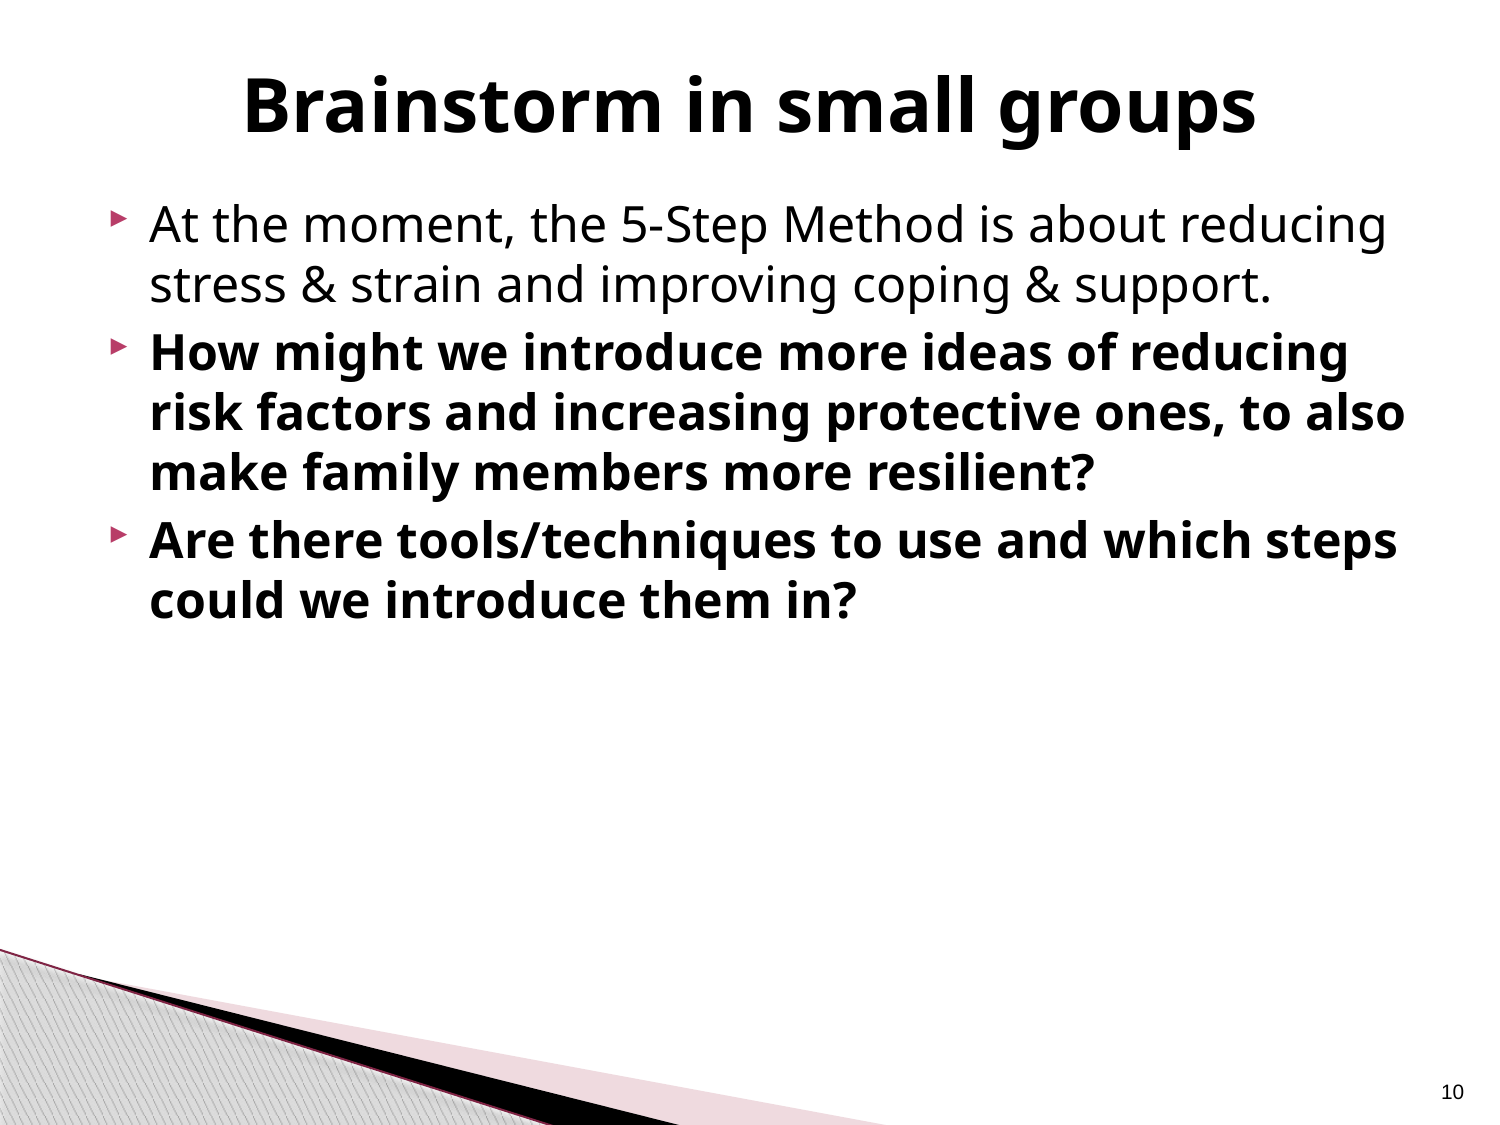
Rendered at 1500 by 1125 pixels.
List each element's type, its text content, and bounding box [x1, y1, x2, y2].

slide_number 10 [1418, 1051, 1479, 1112]
list At the moment, the 5-Step Method is about reducing stress & strain and improving coping & support. How might we introduce more ideas of reducing risk factors and increasing protective ones, to also make family members more resilient? Are there tools/techniques to use and which steps could we introduce them in? [75, 184, 1425, 986]
title Brainstorm in small groups [75, 45, 1425, 161]
